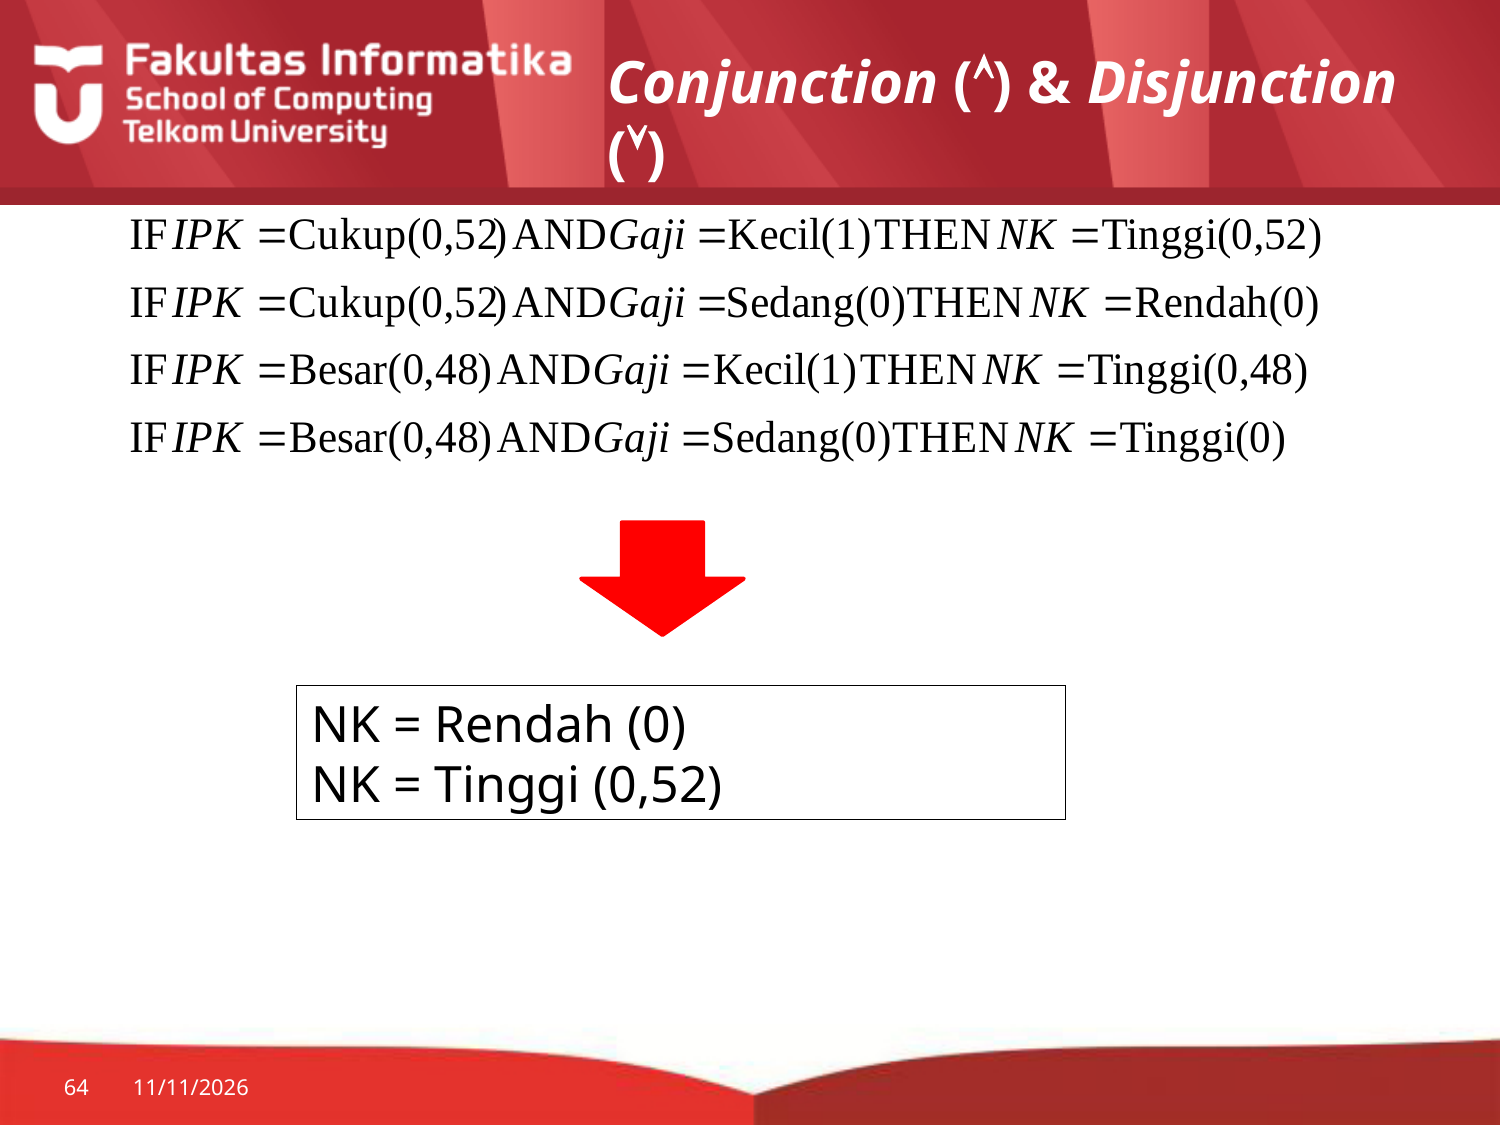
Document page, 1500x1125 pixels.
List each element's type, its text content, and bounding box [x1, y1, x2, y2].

picture [0, 1, 1500, 205]
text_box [122, 208, 1331, 472]
title Conjunction () & Disjunction () [592, 21, 1438, 210]
slide_number 64 [63, 1058, 123, 1119]
text_box NK = Rendah (0) NK = Tinggi (0,52) [296, 685, 1066, 820]
text_box [579, 520, 746, 637]
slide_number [132, 1058, 403, 1119]
picture [0, 1024, 1500, 1125]
